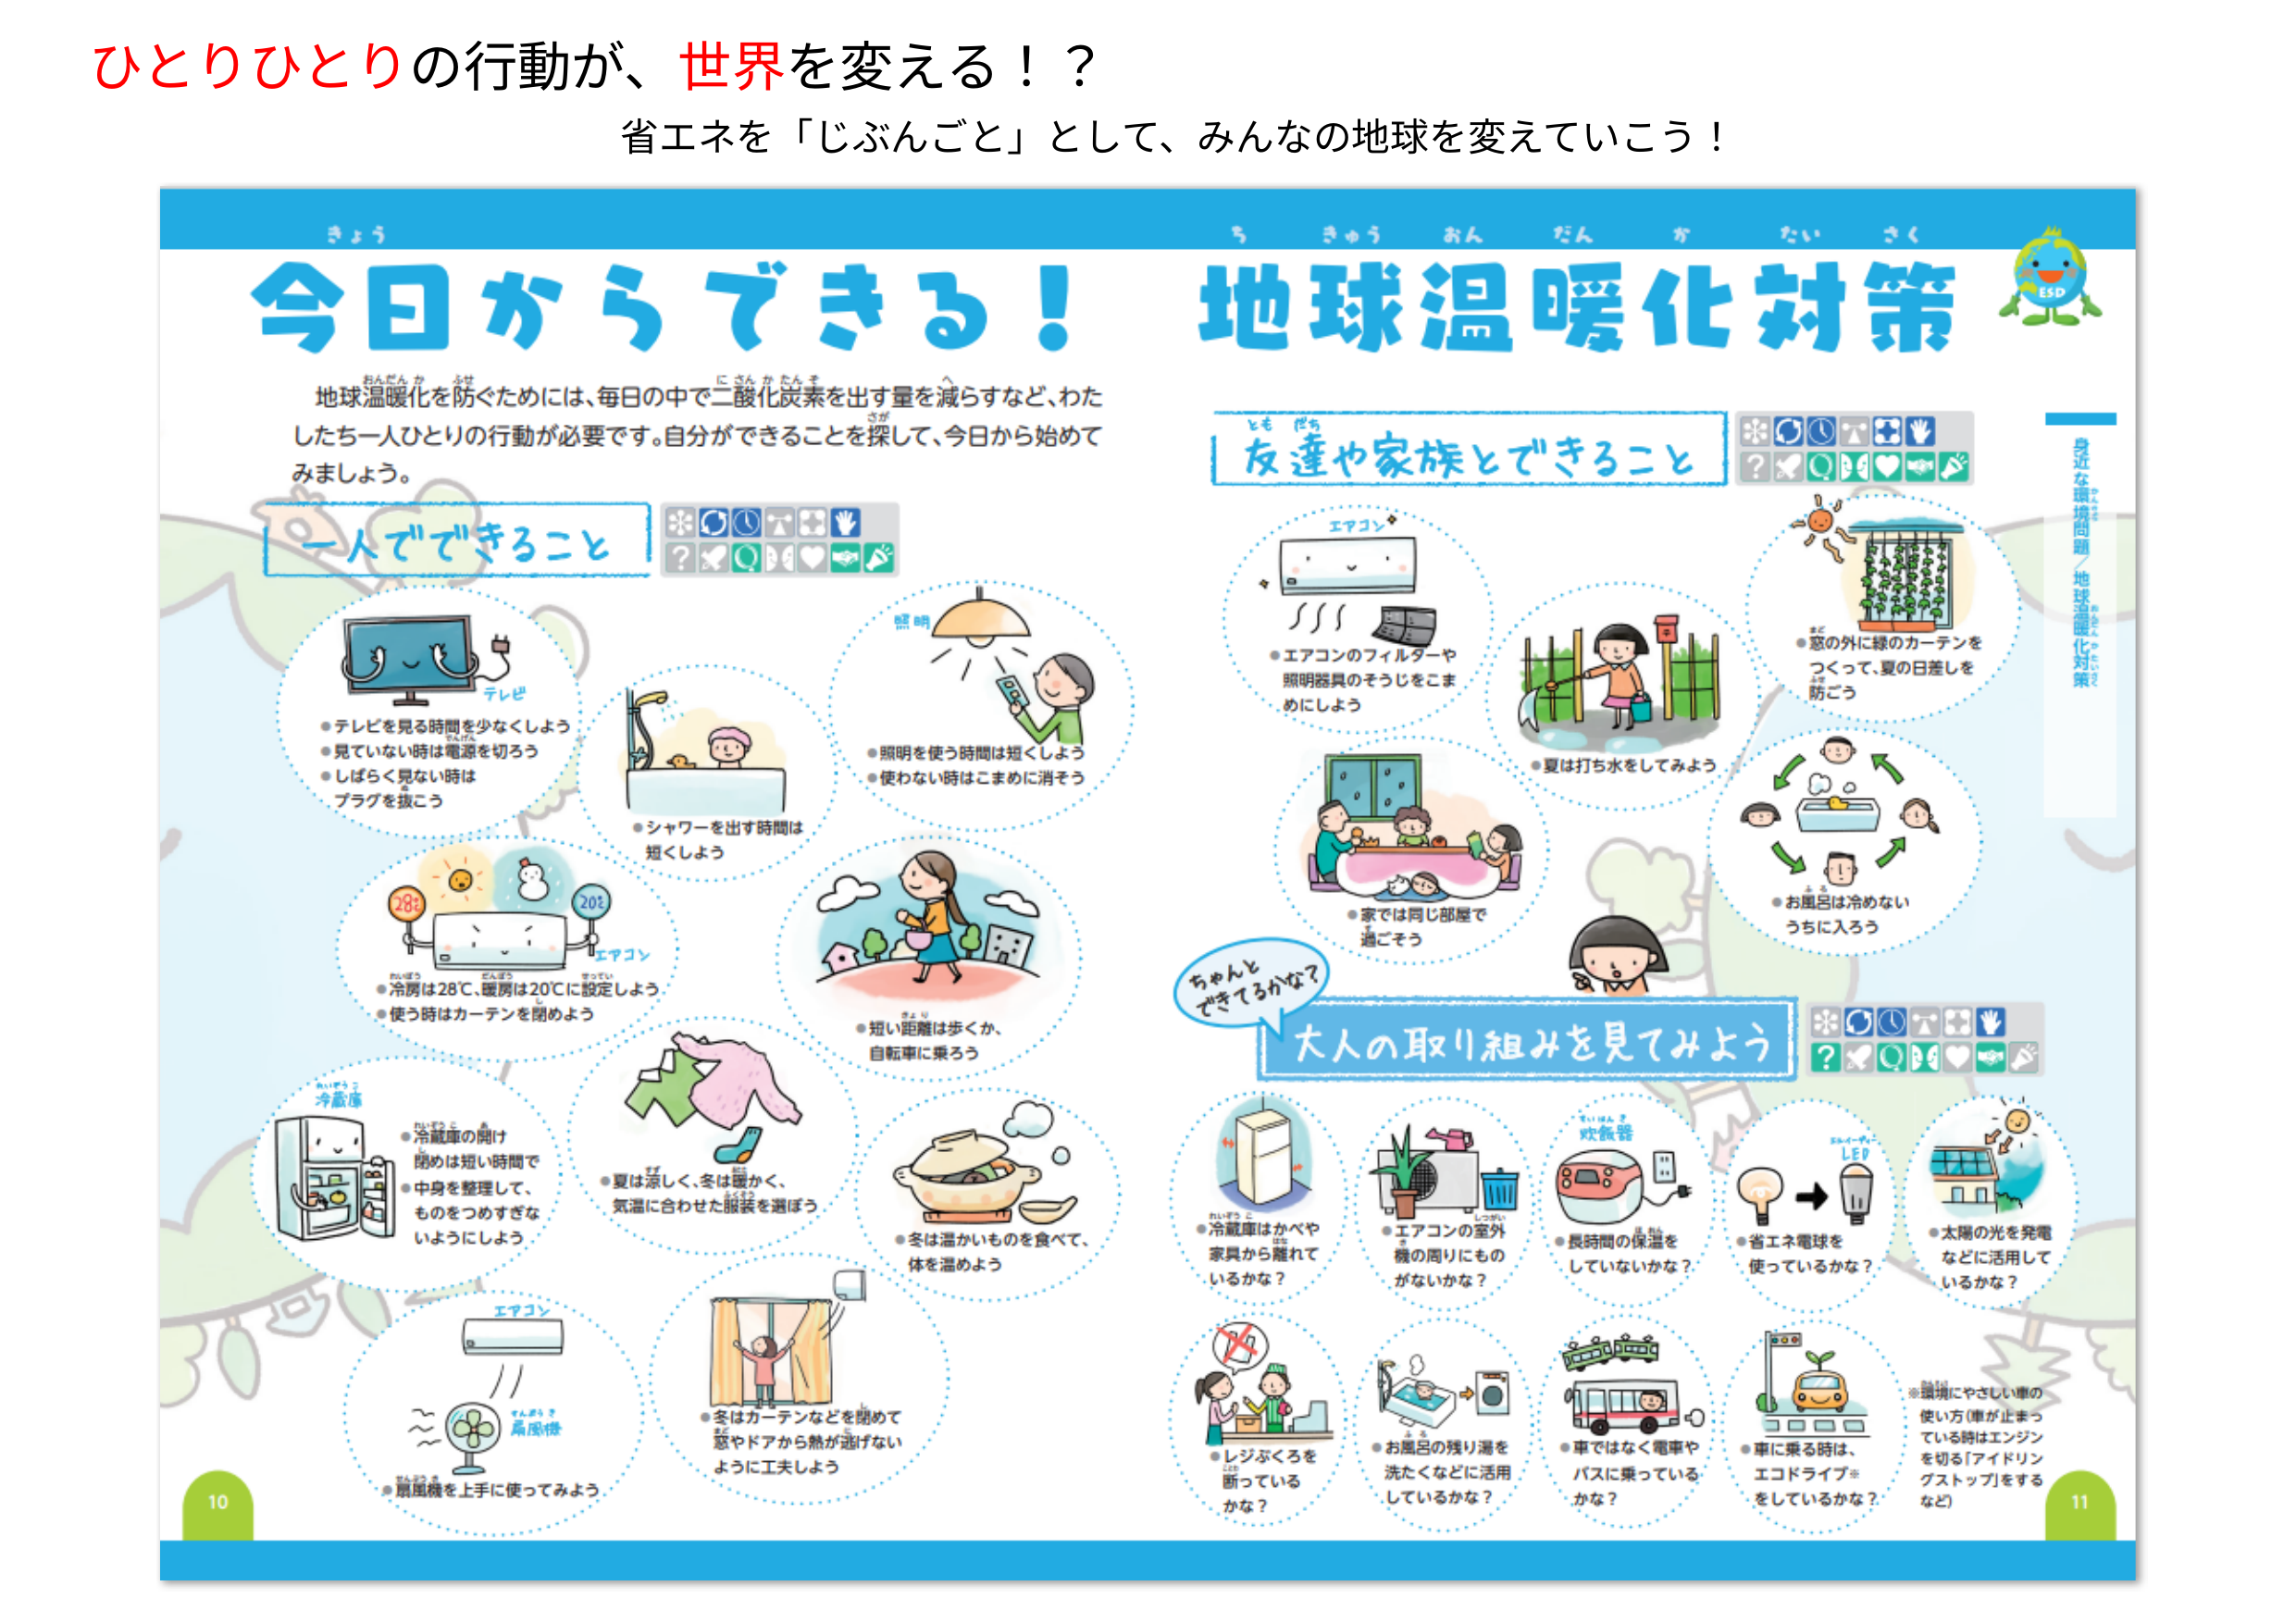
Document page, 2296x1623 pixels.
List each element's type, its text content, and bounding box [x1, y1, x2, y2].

text_box ひとりひとりの行動が、世界を変える！？ 省エネを「じぶんごと」として、みんなの地球を変えていこう！ [21, 26, 2228, 169]
picture [159, 186, 2136, 1580]
